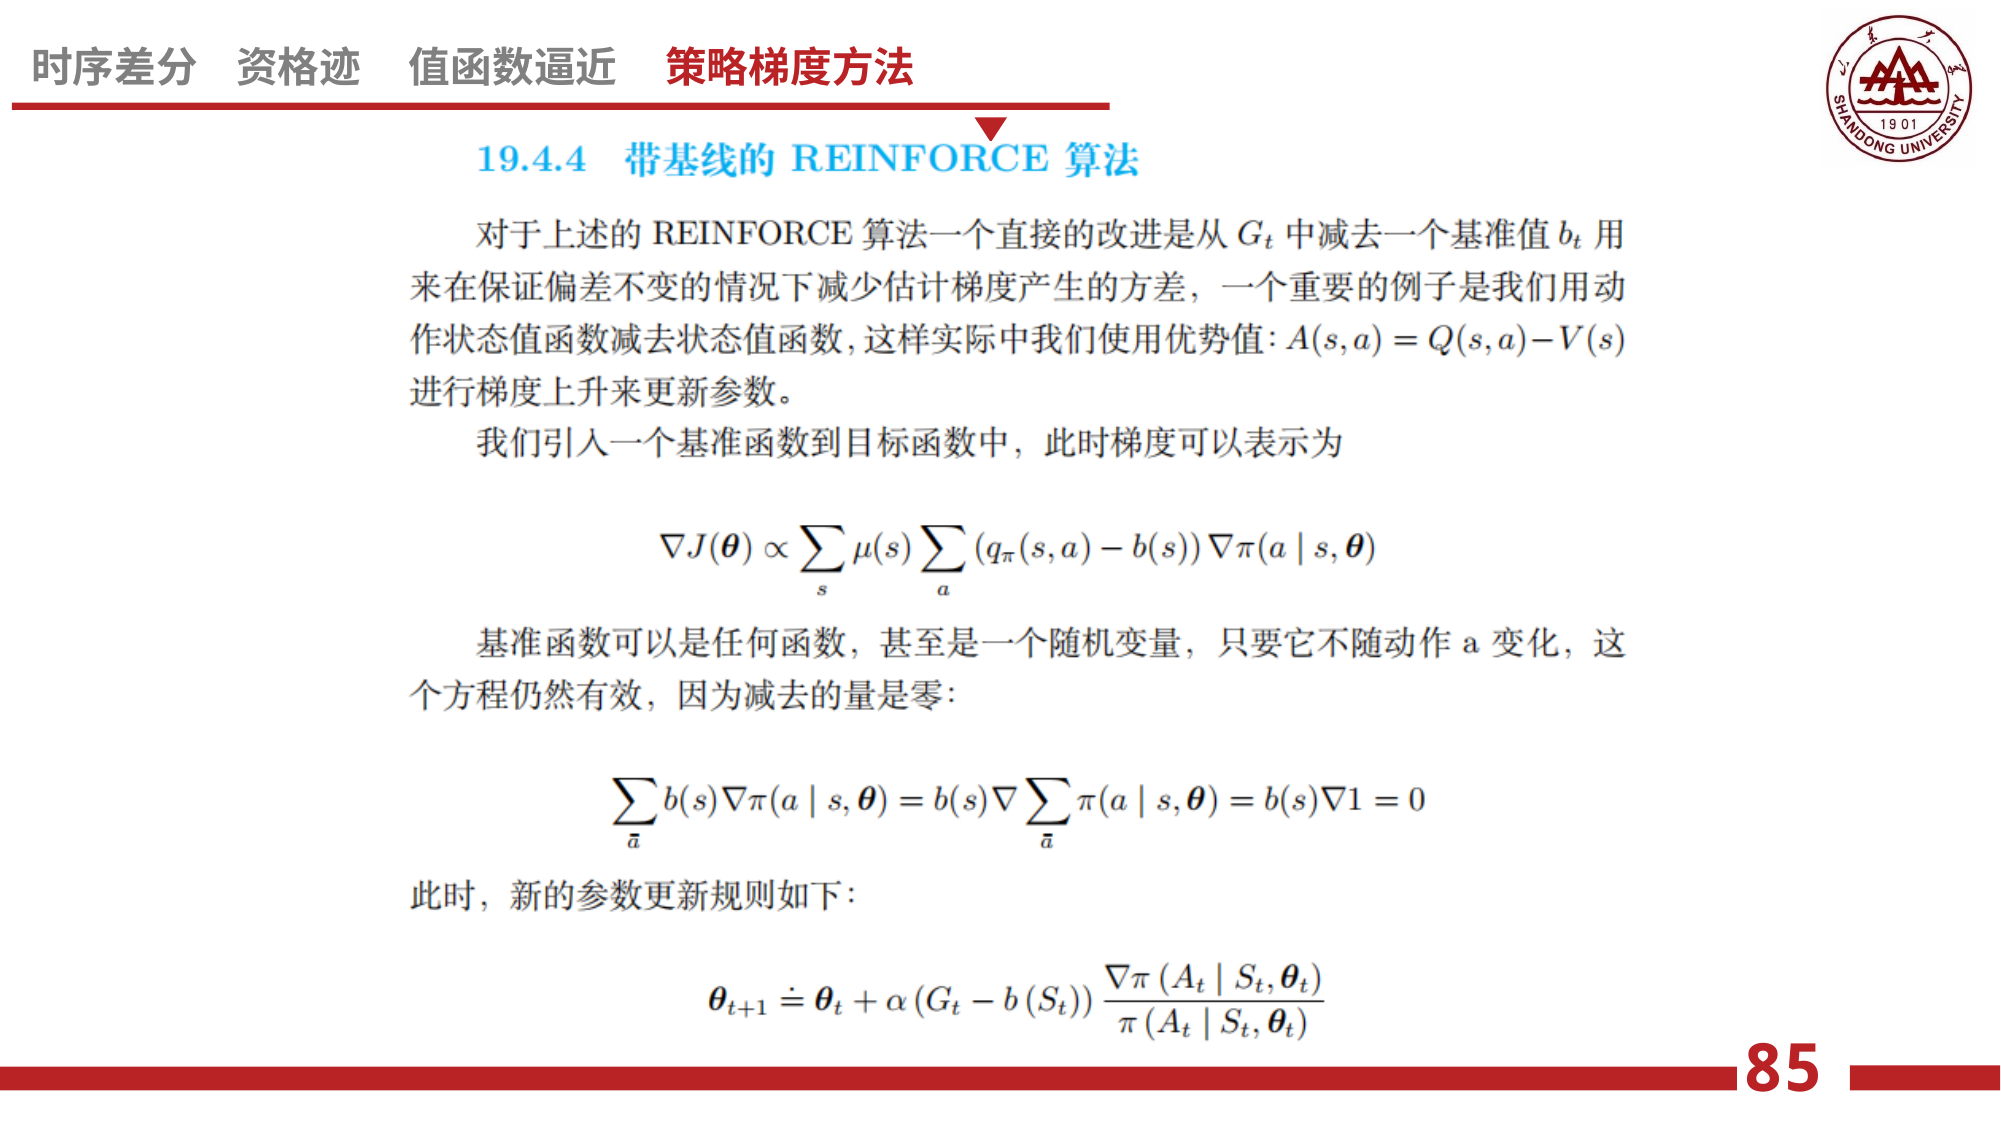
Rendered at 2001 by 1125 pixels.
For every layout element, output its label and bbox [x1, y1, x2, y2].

picture [1820, 9, 1977, 167]
picture [387, 141, 1632, 1050]
